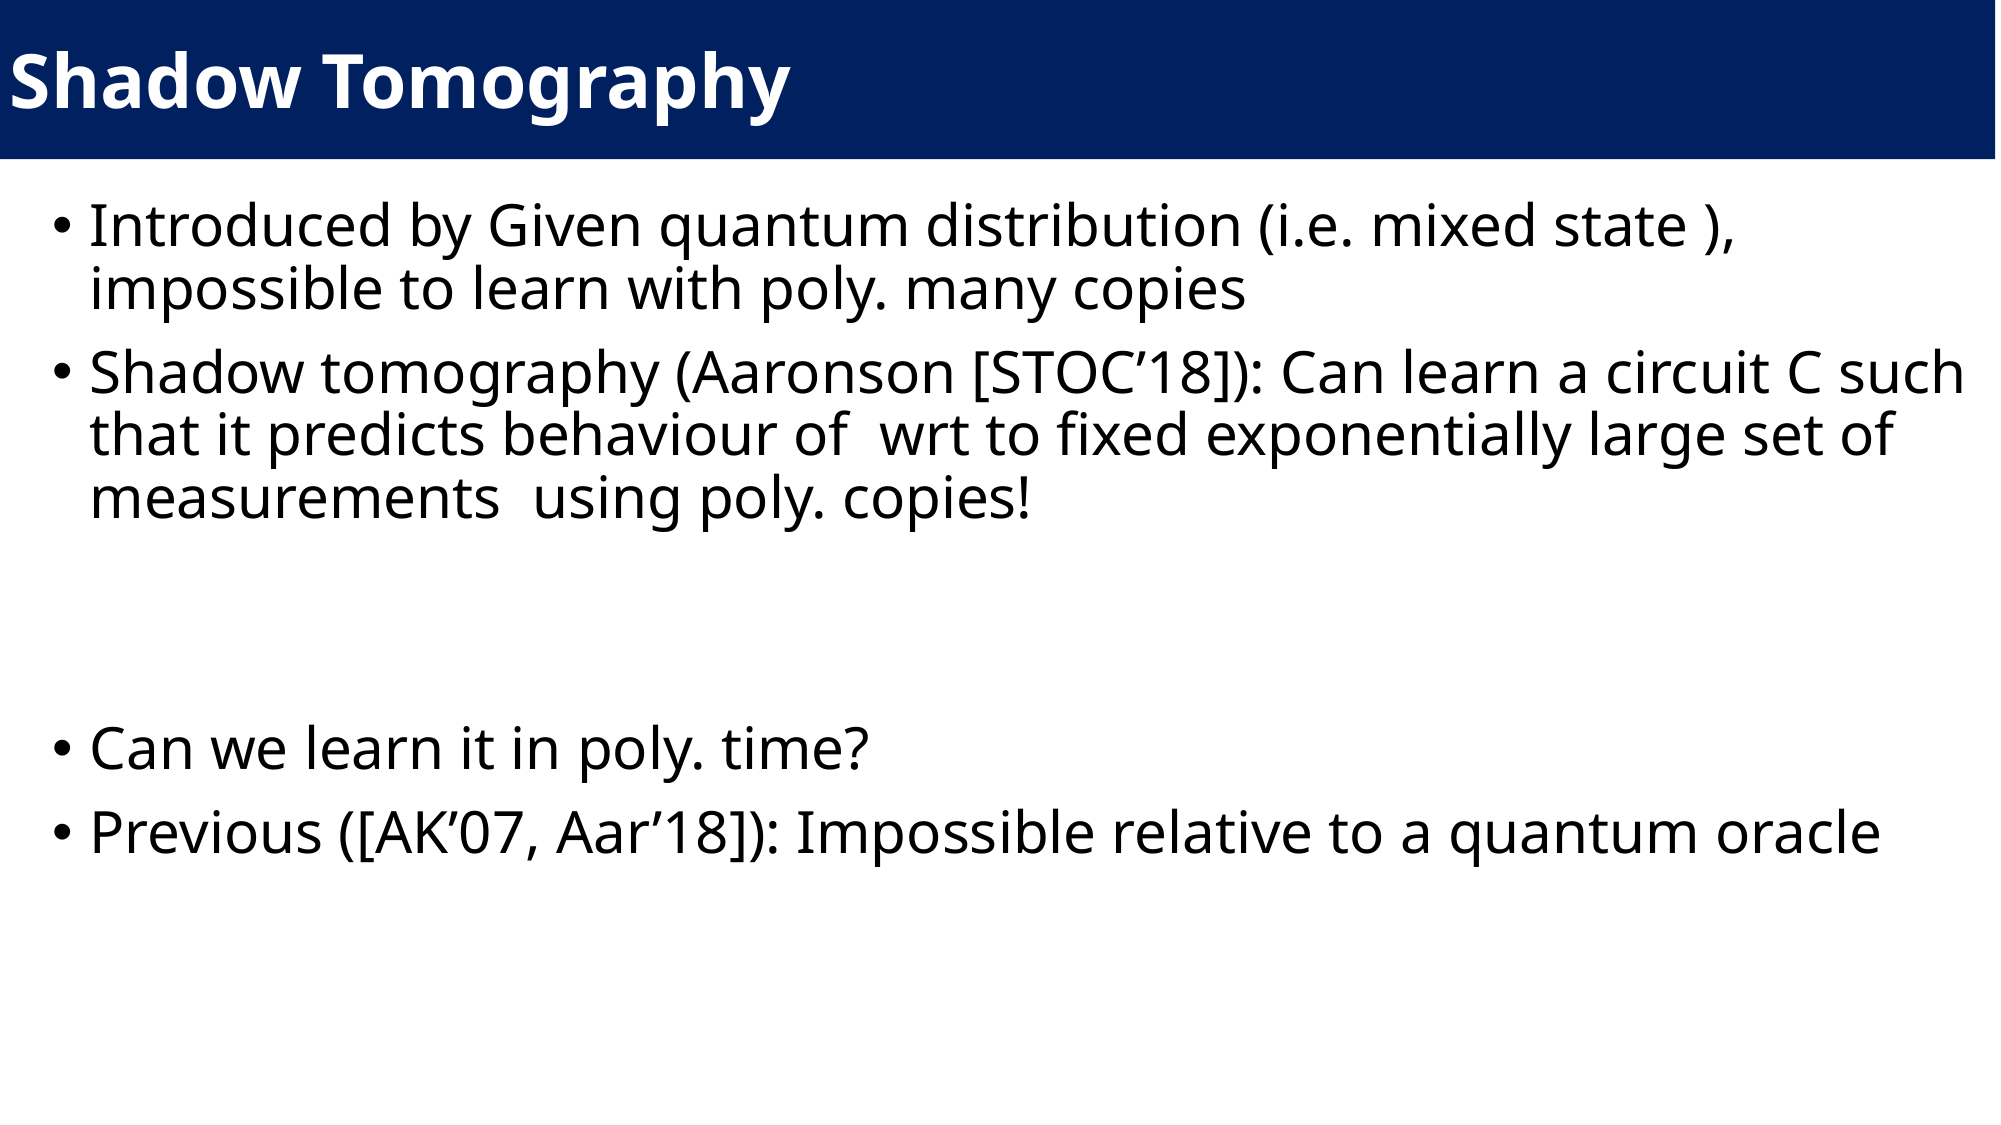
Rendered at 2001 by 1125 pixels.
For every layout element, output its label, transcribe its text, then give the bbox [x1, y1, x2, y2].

text_box Shadow Tomography [0, 0, 1996, 160]
